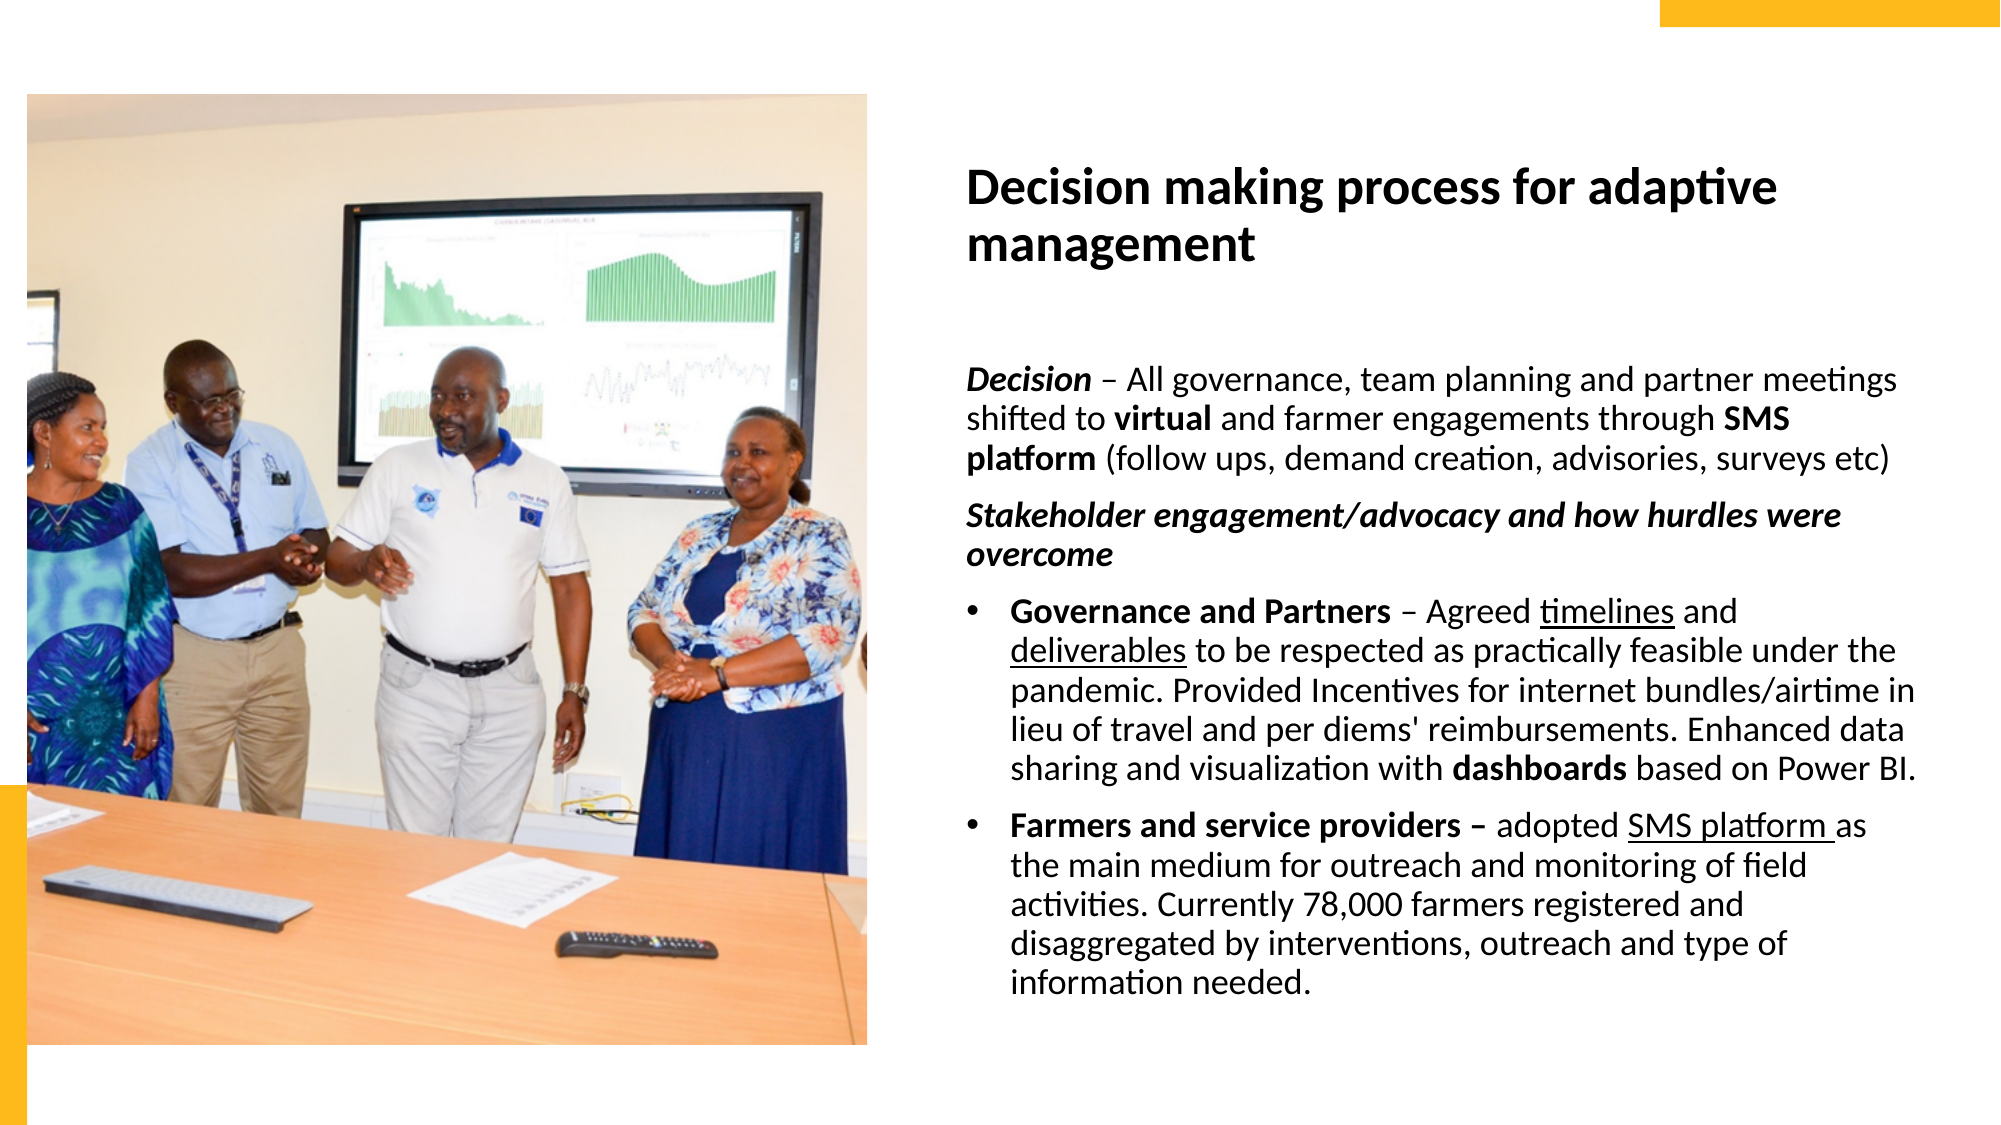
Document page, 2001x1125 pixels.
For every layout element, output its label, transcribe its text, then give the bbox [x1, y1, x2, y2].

picture [27, 94, 868, 1045]
title Decision making process for adaptive management [951, 151, 1935, 282]
list Decision – All governance, team planning and partner meetings shifted to virtual and farmer engagements through SMS platform (follow ups, demand creation, advisories, surveys etc) Stakeholder engagement/advocacy and how hurdles were overcome Governance and Partners – Agreed timelines and deliverables to be respected as practically feasible under the pandemic. Provided Incentives for internet bundles/airtime in lieu of travel and per diems' reimbursements. Enhanced data sharing and visualization with dashboards based on Power BI. Farmers and service providers – adopted SMS platform as the main medium for outreach and monitoring of field activities. Currently 78,000 farmers registered and disaggregated by interventions, outreach and type of information needed. [951, 352, 1935, 1045]
